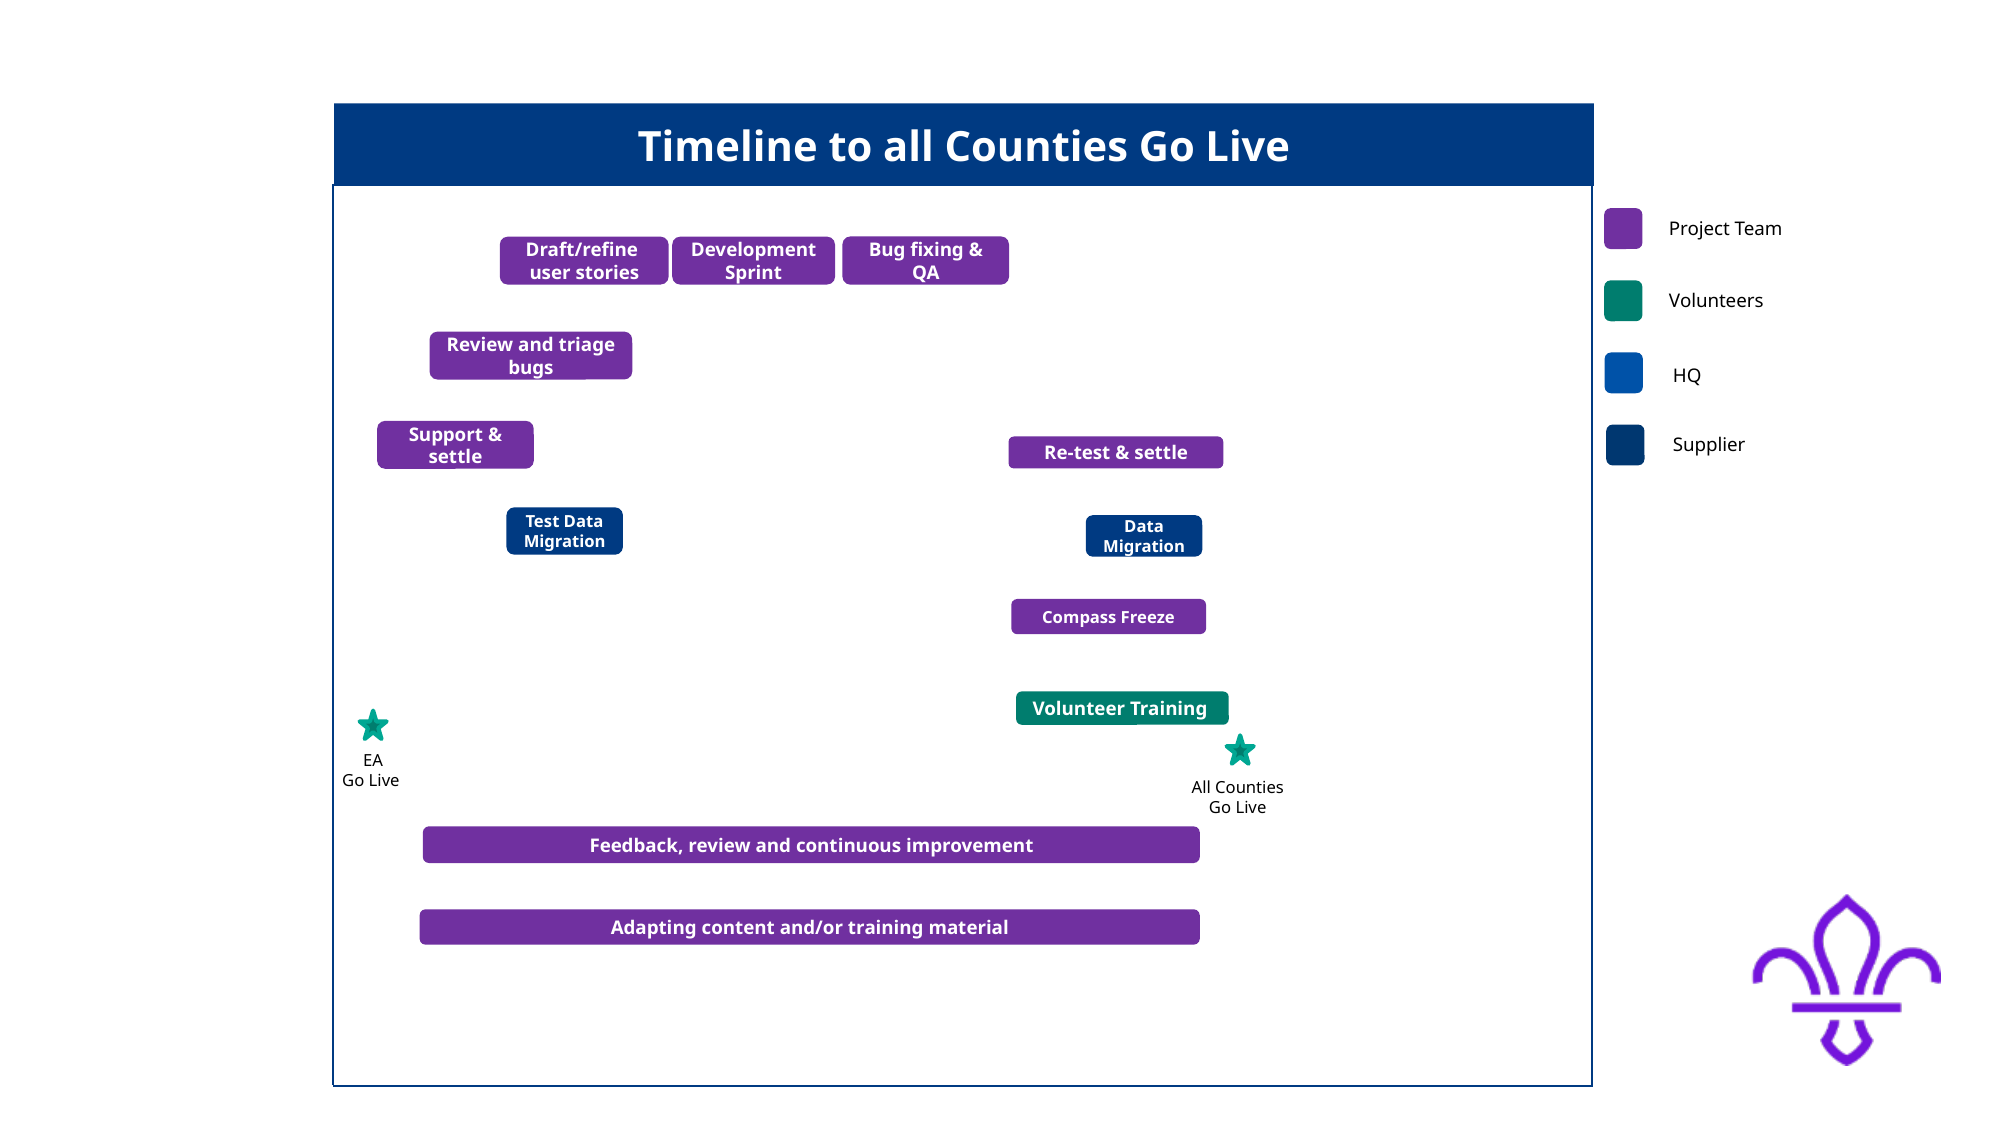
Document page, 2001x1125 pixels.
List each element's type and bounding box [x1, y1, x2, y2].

picture [1829, 894, 1941, 1066]
text_box [0, 102, 1829, 1094]
